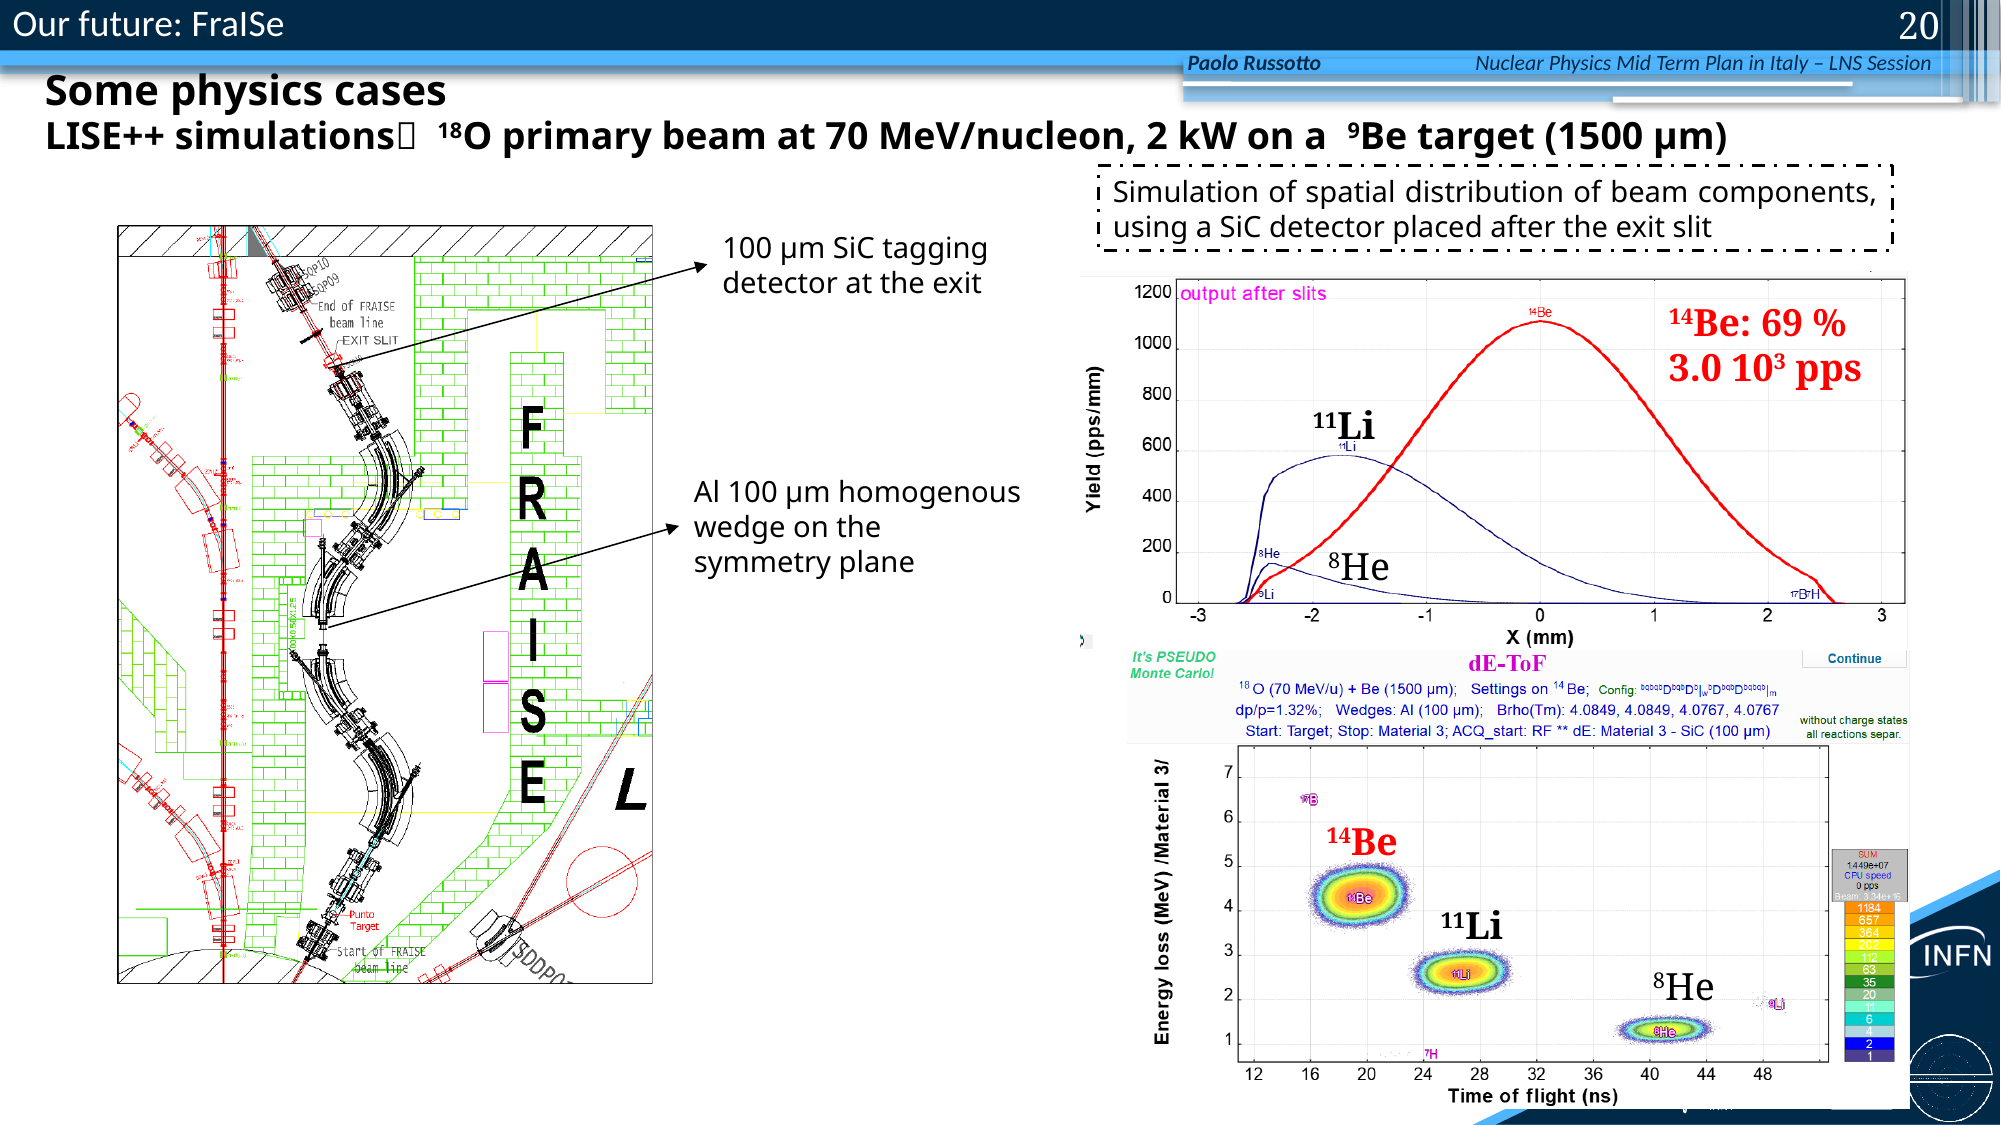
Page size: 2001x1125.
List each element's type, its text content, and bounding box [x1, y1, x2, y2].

slide_number 19 [1788, 0, 1955, 61]
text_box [1297, 291, 2000, 597]
text_box Simulation of spatial distribution of beam components, using a SiC detector placed after the exit slit [1097, 164, 1894, 252]
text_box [328, 264, 708, 369]
text_box Paolo Russotto [1173, 41, 1890, 83]
text_box Some physics cases [30, 56, 665, 104]
text_box Our future: FraISe [0, 0, 955, 52]
picture [1080, 271, 1908, 649]
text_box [328, 526, 680, 628]
text_box LISE++ simulations 18O primary beam at 70 MeV/nucleon, 2 kW on a 9Be target (1500 µm) [29, 104, 1970, 210]
text_box 100 µm SiC tagging detector at the exit [707, 221, 1039, 307]
picture [1127, 650, 1993, 1122]
picture [116, 220, 657, 984]
text_box Al 100 µm homogenous wedge on the symmetry plane [679, 466, 1041, 586]
